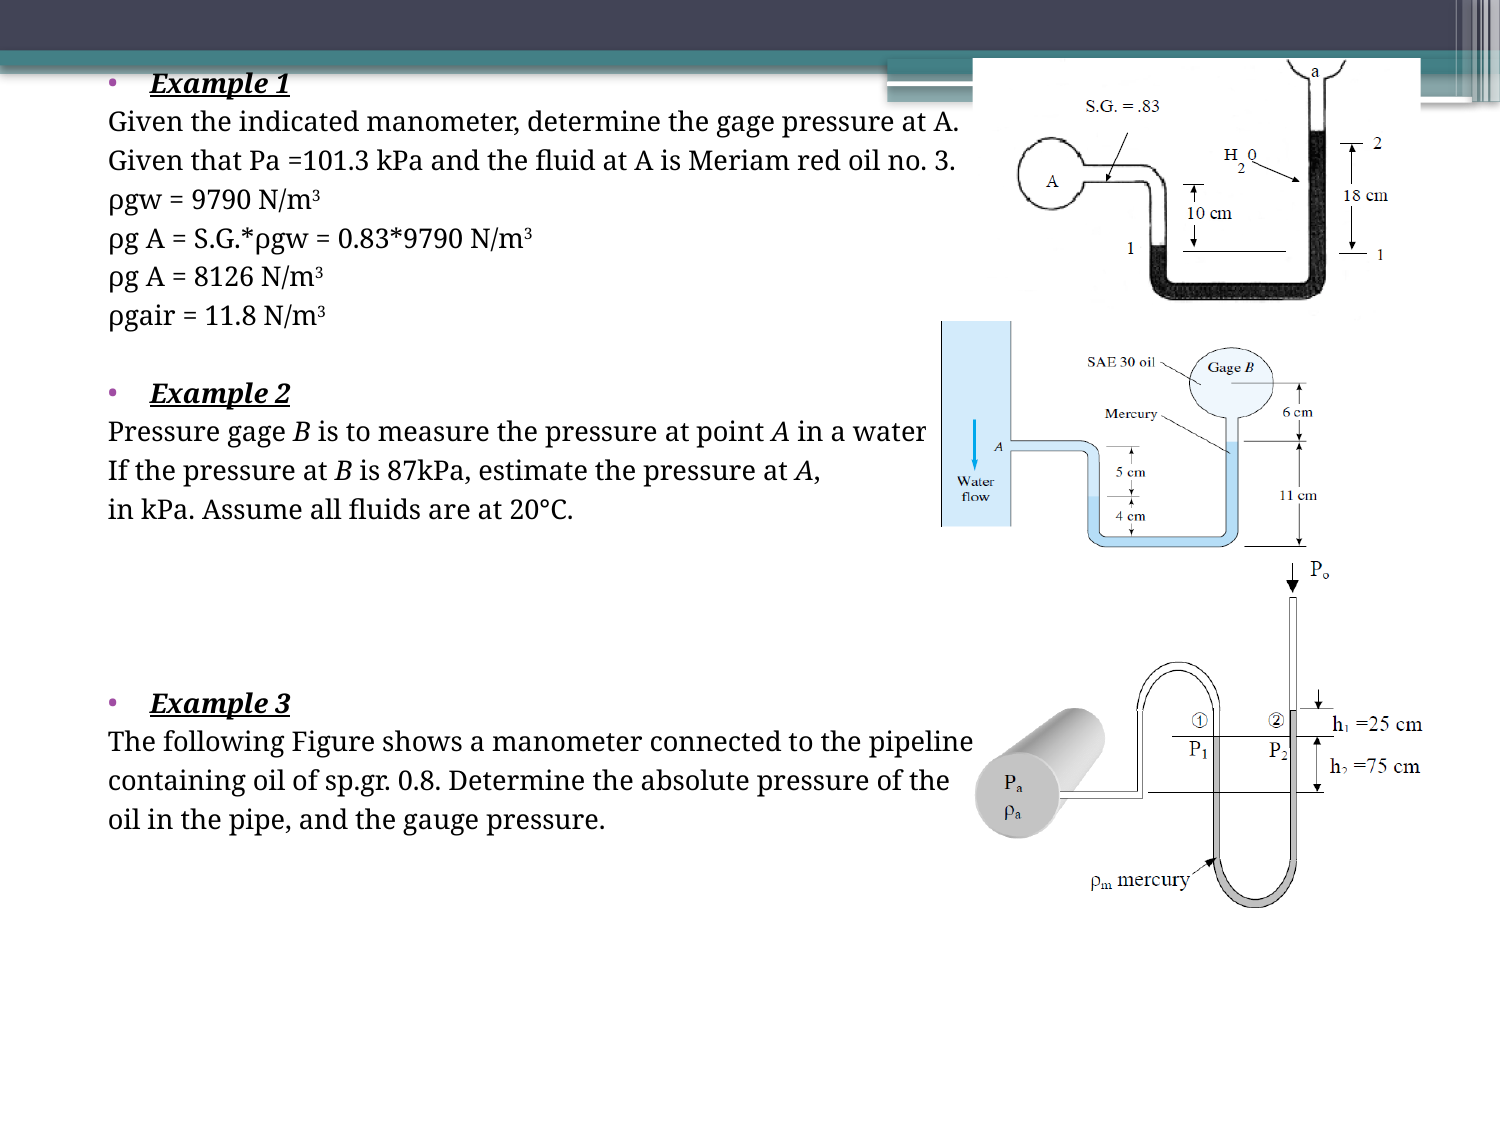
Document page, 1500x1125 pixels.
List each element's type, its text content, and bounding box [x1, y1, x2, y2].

list Example 1 Given the indicated manometer, determine the gage pressure at A. Given that Pa =101.3 kPa and the fluid at A is Meriam red oil no. 3. ρgw = 9790 N/m3 ρg A = S.G.*ρgw = 0.83*9790 N/m3 ρg A = 8126 N/m3 ρgair = 11.8 N/m3 Example 2 Pressure gage B is to measure the pressure at point A in a water flow. If the pressure at B is 87kPa, estimate the pressure at A, in kPa. Assume all fluids are at 20°C. Example 3 The following Figure shows a manometer connected to the pipeline containing oil of sp.gr. 0.8. Determine the absolute pressure of the oil in the pipe, and the gauge pressure. [74, 58, 1426, 1079]
picture [925, 58, 1436, 921]
